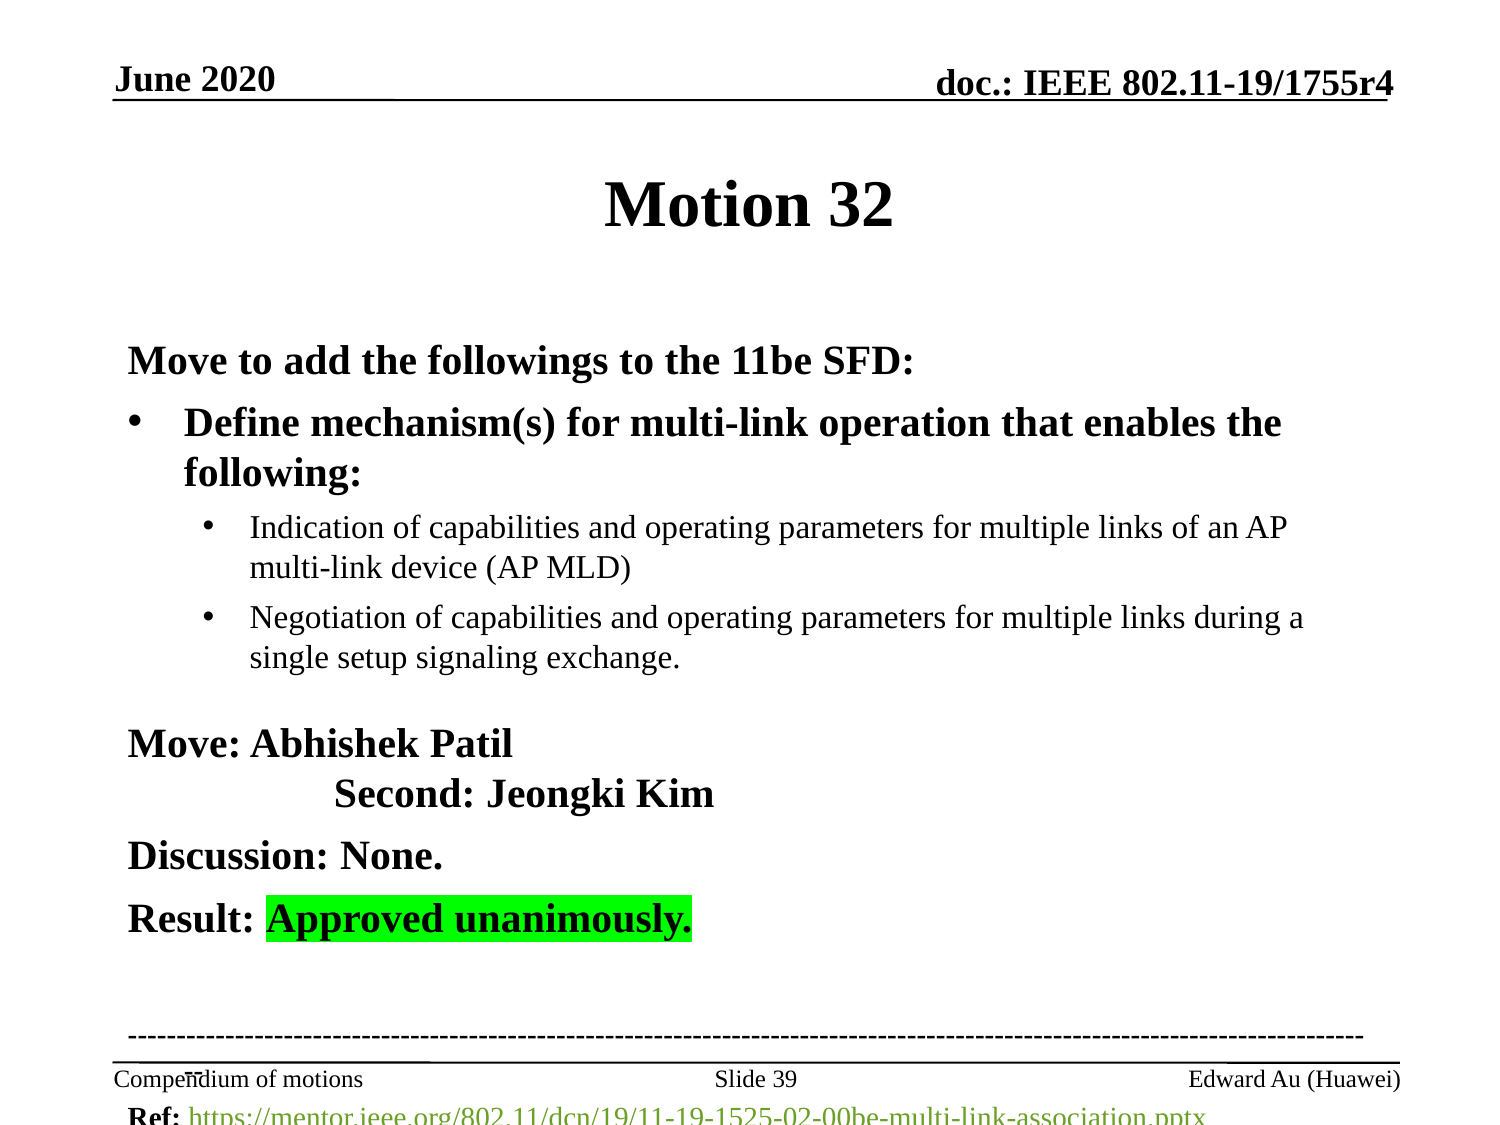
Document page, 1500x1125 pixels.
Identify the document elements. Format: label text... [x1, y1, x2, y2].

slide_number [114, 54, 423, 100]
list Move to add the followings to the 11be SFD: Define mechanism(s) for multi-link operation that enables the following: Indication of capabilities and operating parameters for multiple links of an AP multi-link device (AP MLD) Negotiation of capabilities and operating parameters for multiple links during a single setup signaling exchange. Move: Abhishek Patil Second: Jeongki Kim Discussion: None. Result: Approved unanimously. --------------------------------------------------------------------------------------------------------------------------------- Ref: https://mentor.ieee.org/802.11/dcn/19/11-19-1525-02-00be-multi-link-association.pptx [112, 324, 1388, 1063]
title Motion 32 [112, 112, 1388, 288]
footer Edward Au (Huawei) [878, 1061, 1402, 1093]
slide_number Slide 39 [712, 1061, 800, 1123]
